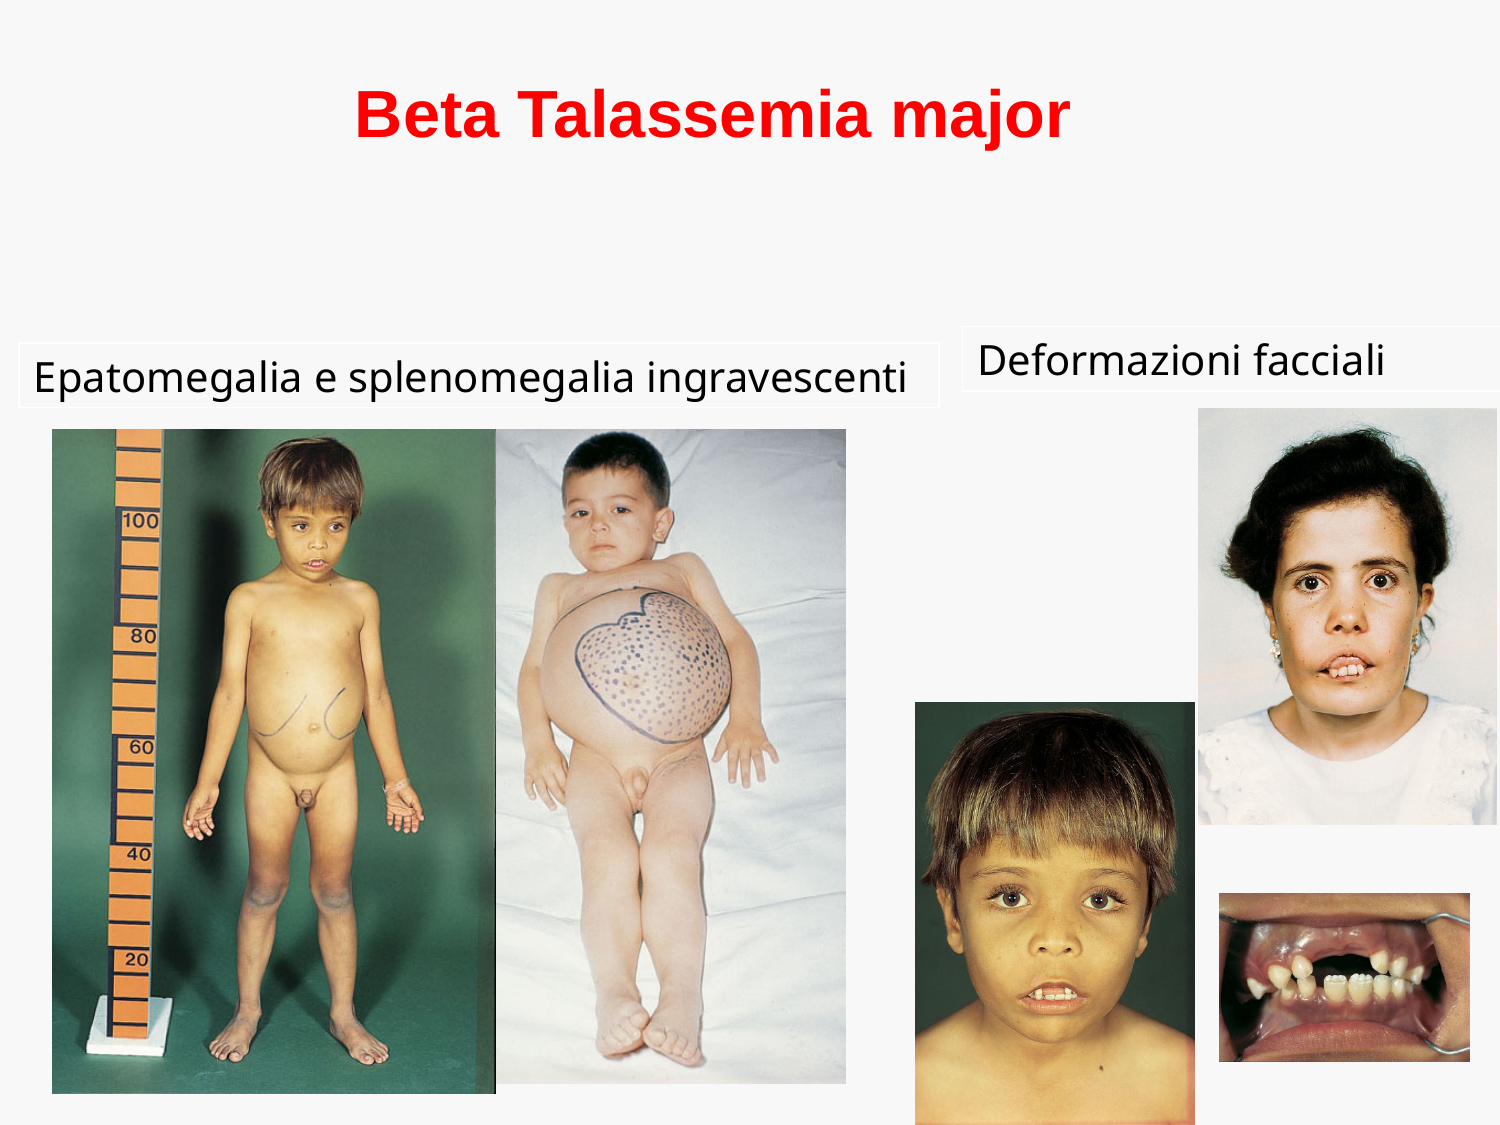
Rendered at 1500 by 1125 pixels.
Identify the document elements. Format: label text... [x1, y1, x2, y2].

picture [1198, 408, 1497, 825]
picture [1218, 892, 1470, 1062]
picture [52, 428, 846, 1095]
text_box Beta Talassemia major [340, 63, 1106, 158]
text_box Deformazioni facciali [962, 326, 1500, 392]
picture [915, 701, 1196, 1125]
text_box Epatomegalia e splenomegalia ingravescenti [19, 342, 939, 408]
